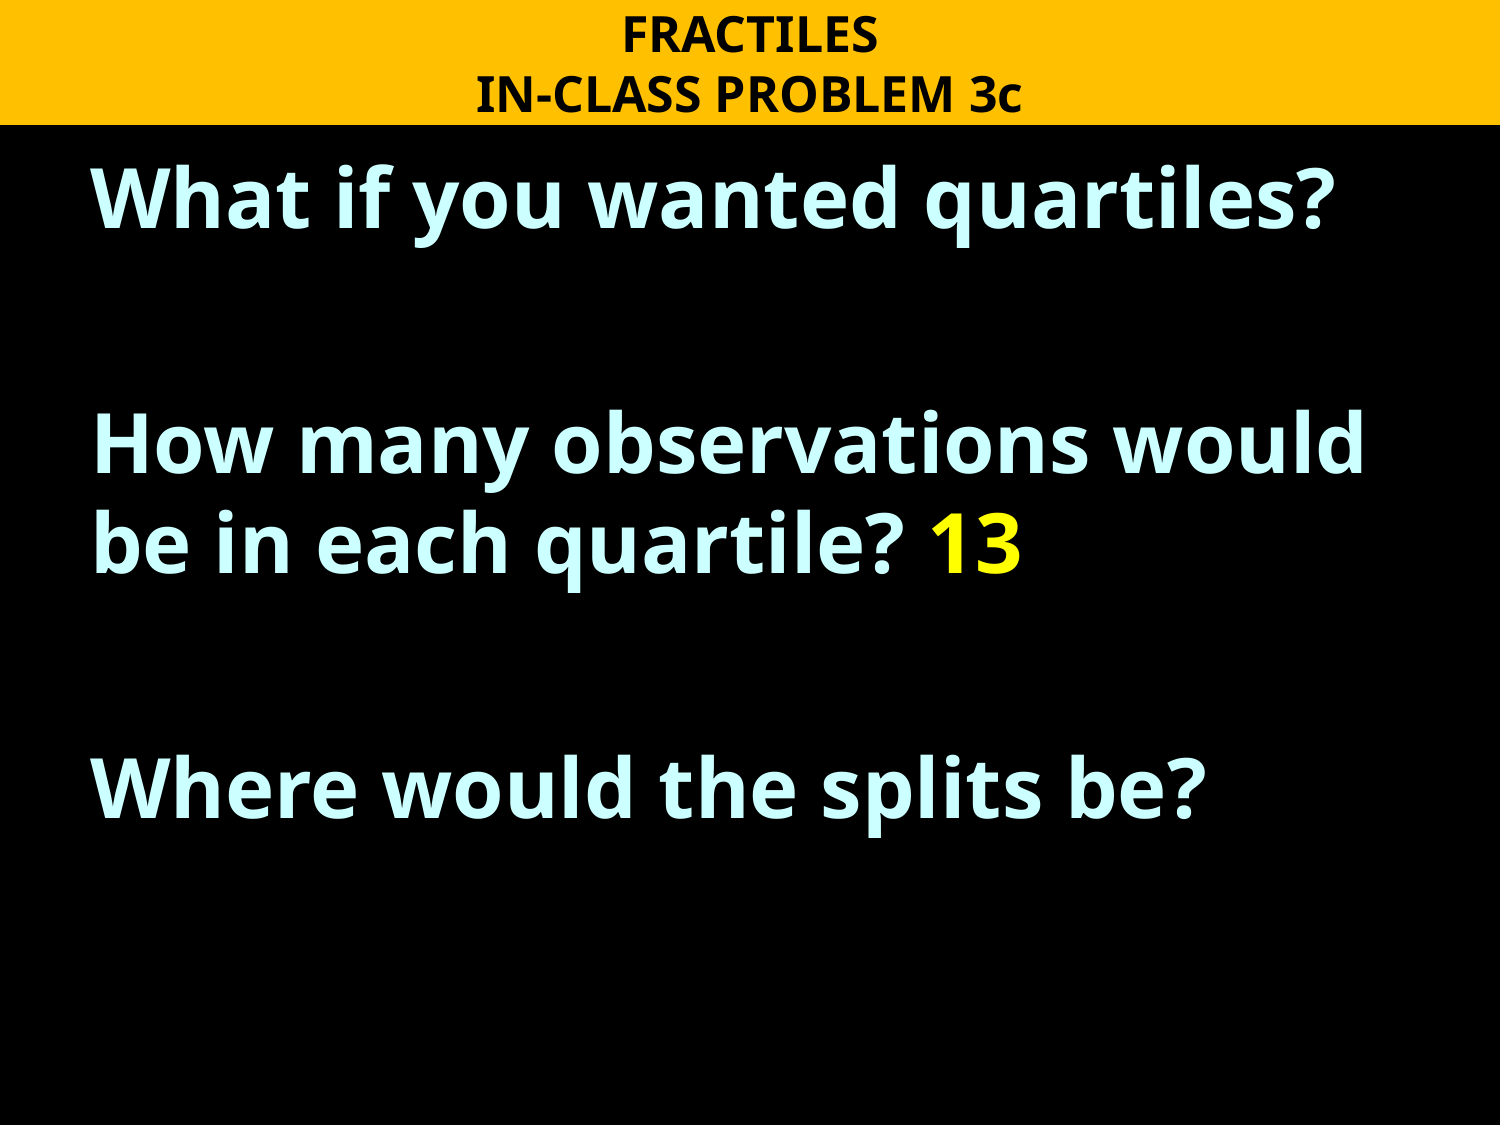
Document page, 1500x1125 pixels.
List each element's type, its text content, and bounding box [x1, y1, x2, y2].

text_box FRACTILES IN-CLASS PROBLEM 3c [0, 0, 1500, 125]
list What if you wanted quartiles? How many observations would be in each quartile? 13 Where would the splits be? [75, 137, 1425, 1063]
